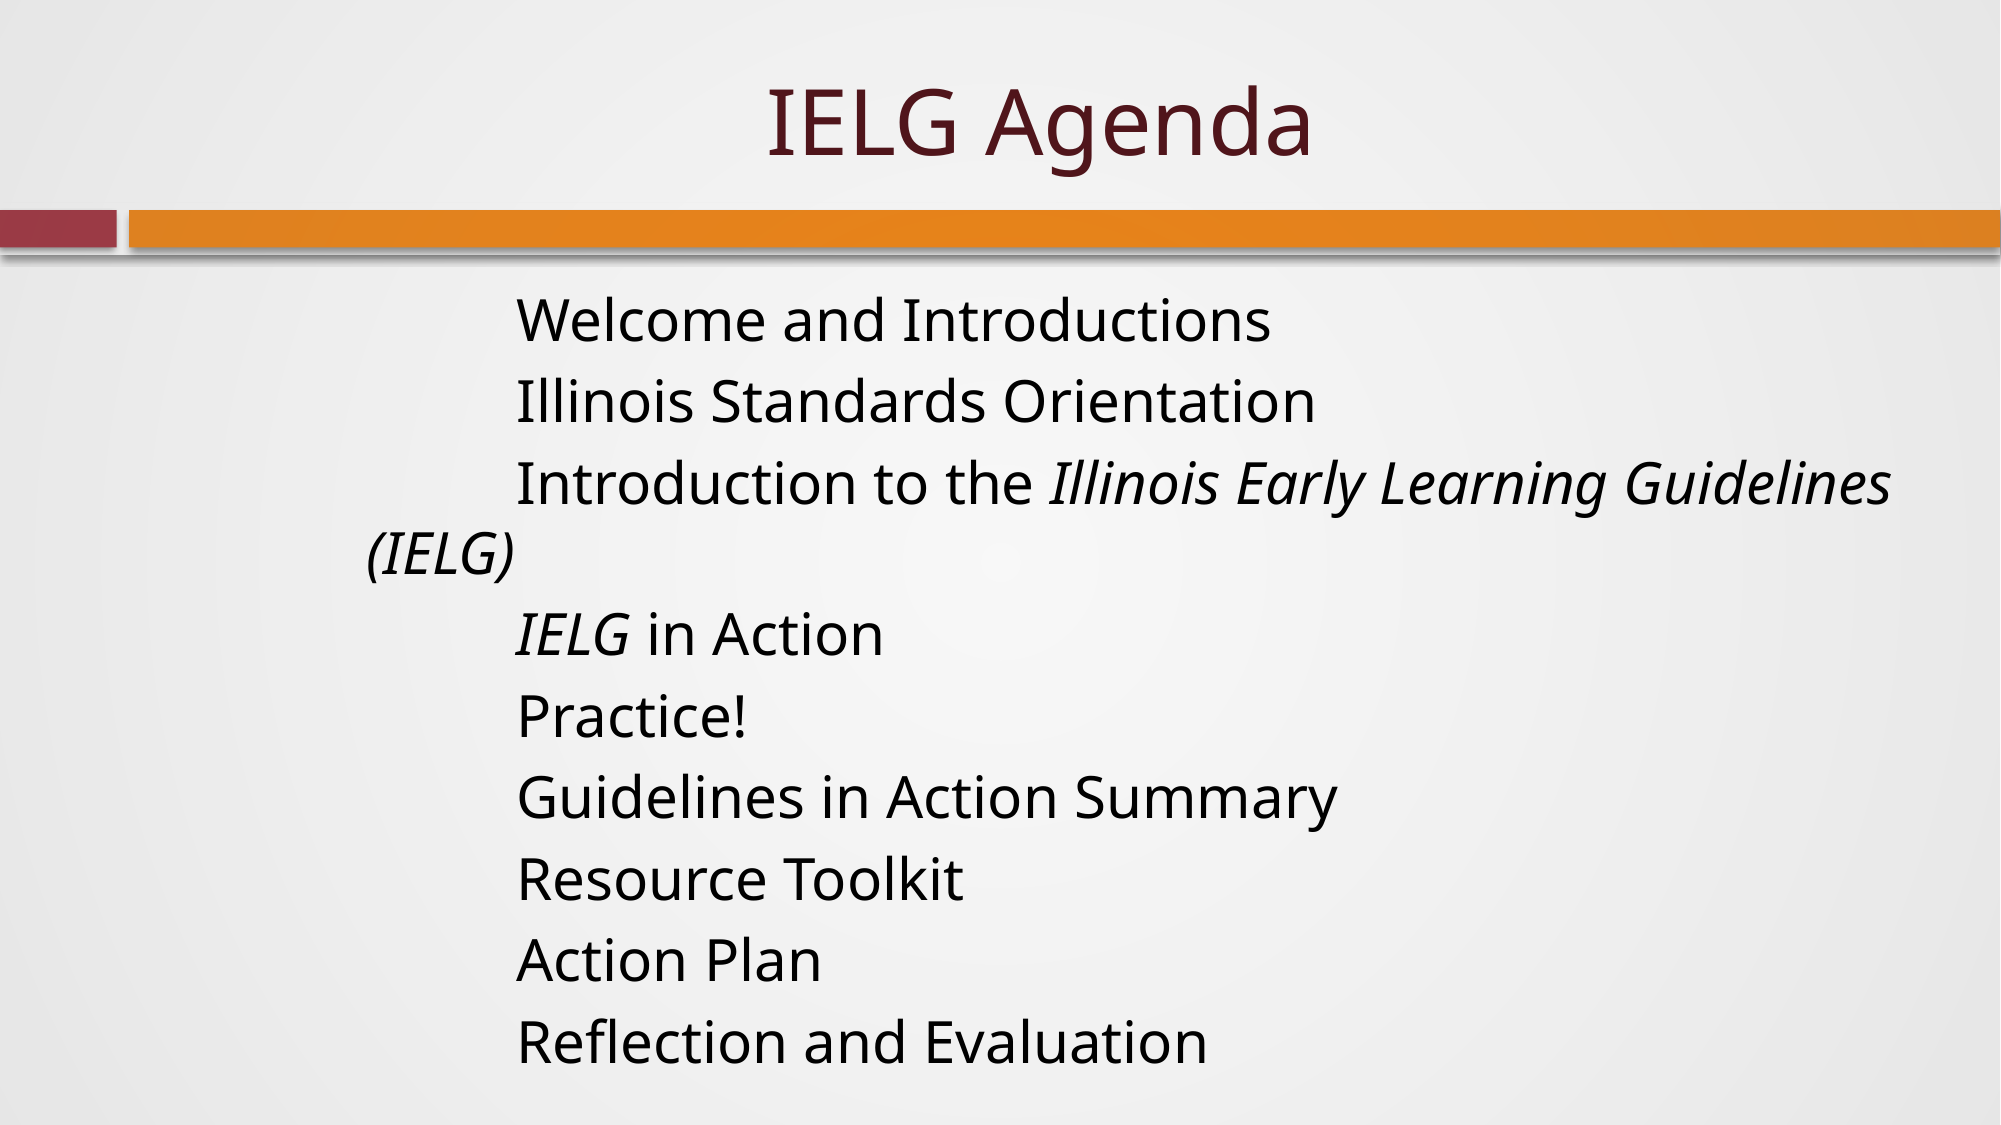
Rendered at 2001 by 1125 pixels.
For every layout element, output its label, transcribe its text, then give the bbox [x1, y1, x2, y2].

list Welcome and Introductions Illinois Standards Orientation Introduction to the Illinois Early Learning Guidelines (IELG) IELG in Action Practice! Guidelines in Action Summary Resource Toolkit Action Plan Reflection and Evaluation [61, 249, 1950, 1109]
title IELG Agenda [133, 37, 1918, 200]
